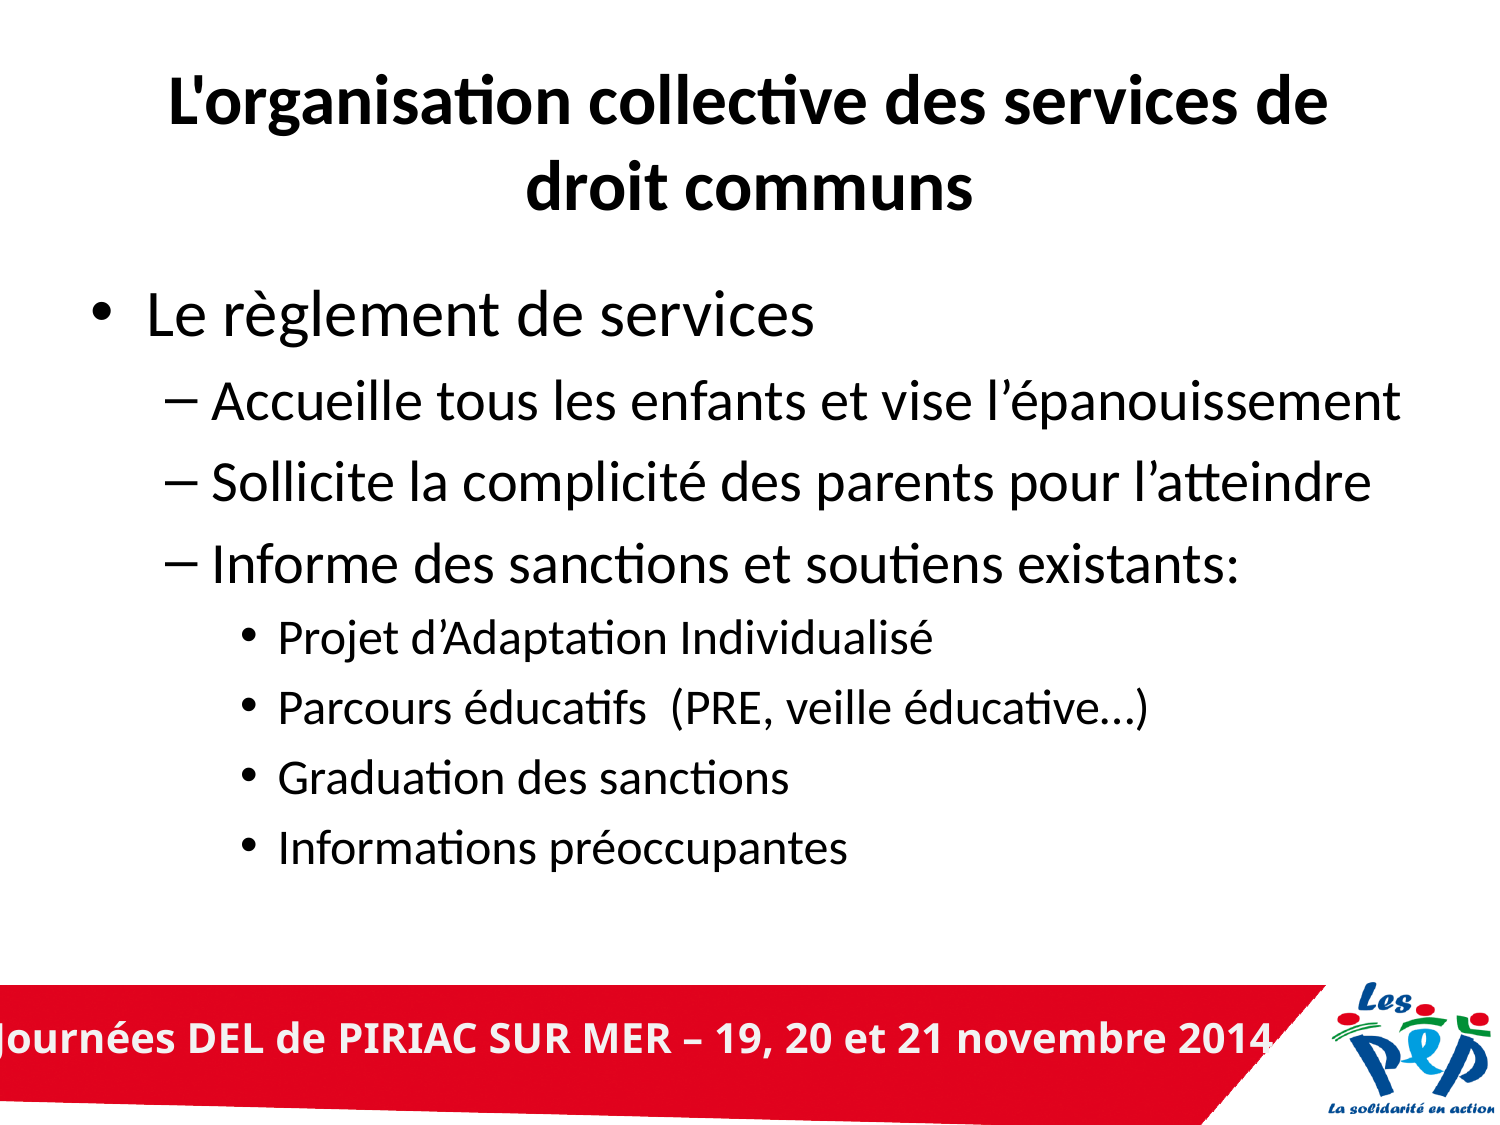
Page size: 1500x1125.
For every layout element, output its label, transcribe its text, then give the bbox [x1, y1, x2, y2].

title L'organisation collective des services de droit communs [75, 45, 1425, 233]
list Le règlement de services Accueille tous les enfants et vise l’épanouissement Sollicite la complicité des parents pour l’atteindre Informe des sanctions et soutiens existants: Projet d’Adaptation Individualisé Parcours éducatifs (PRE, veille éducative…) Graduation des sanctions Informations préoccupantes [75, 262, 1425, 917]
picture [0, 982, 1495, 1125]
